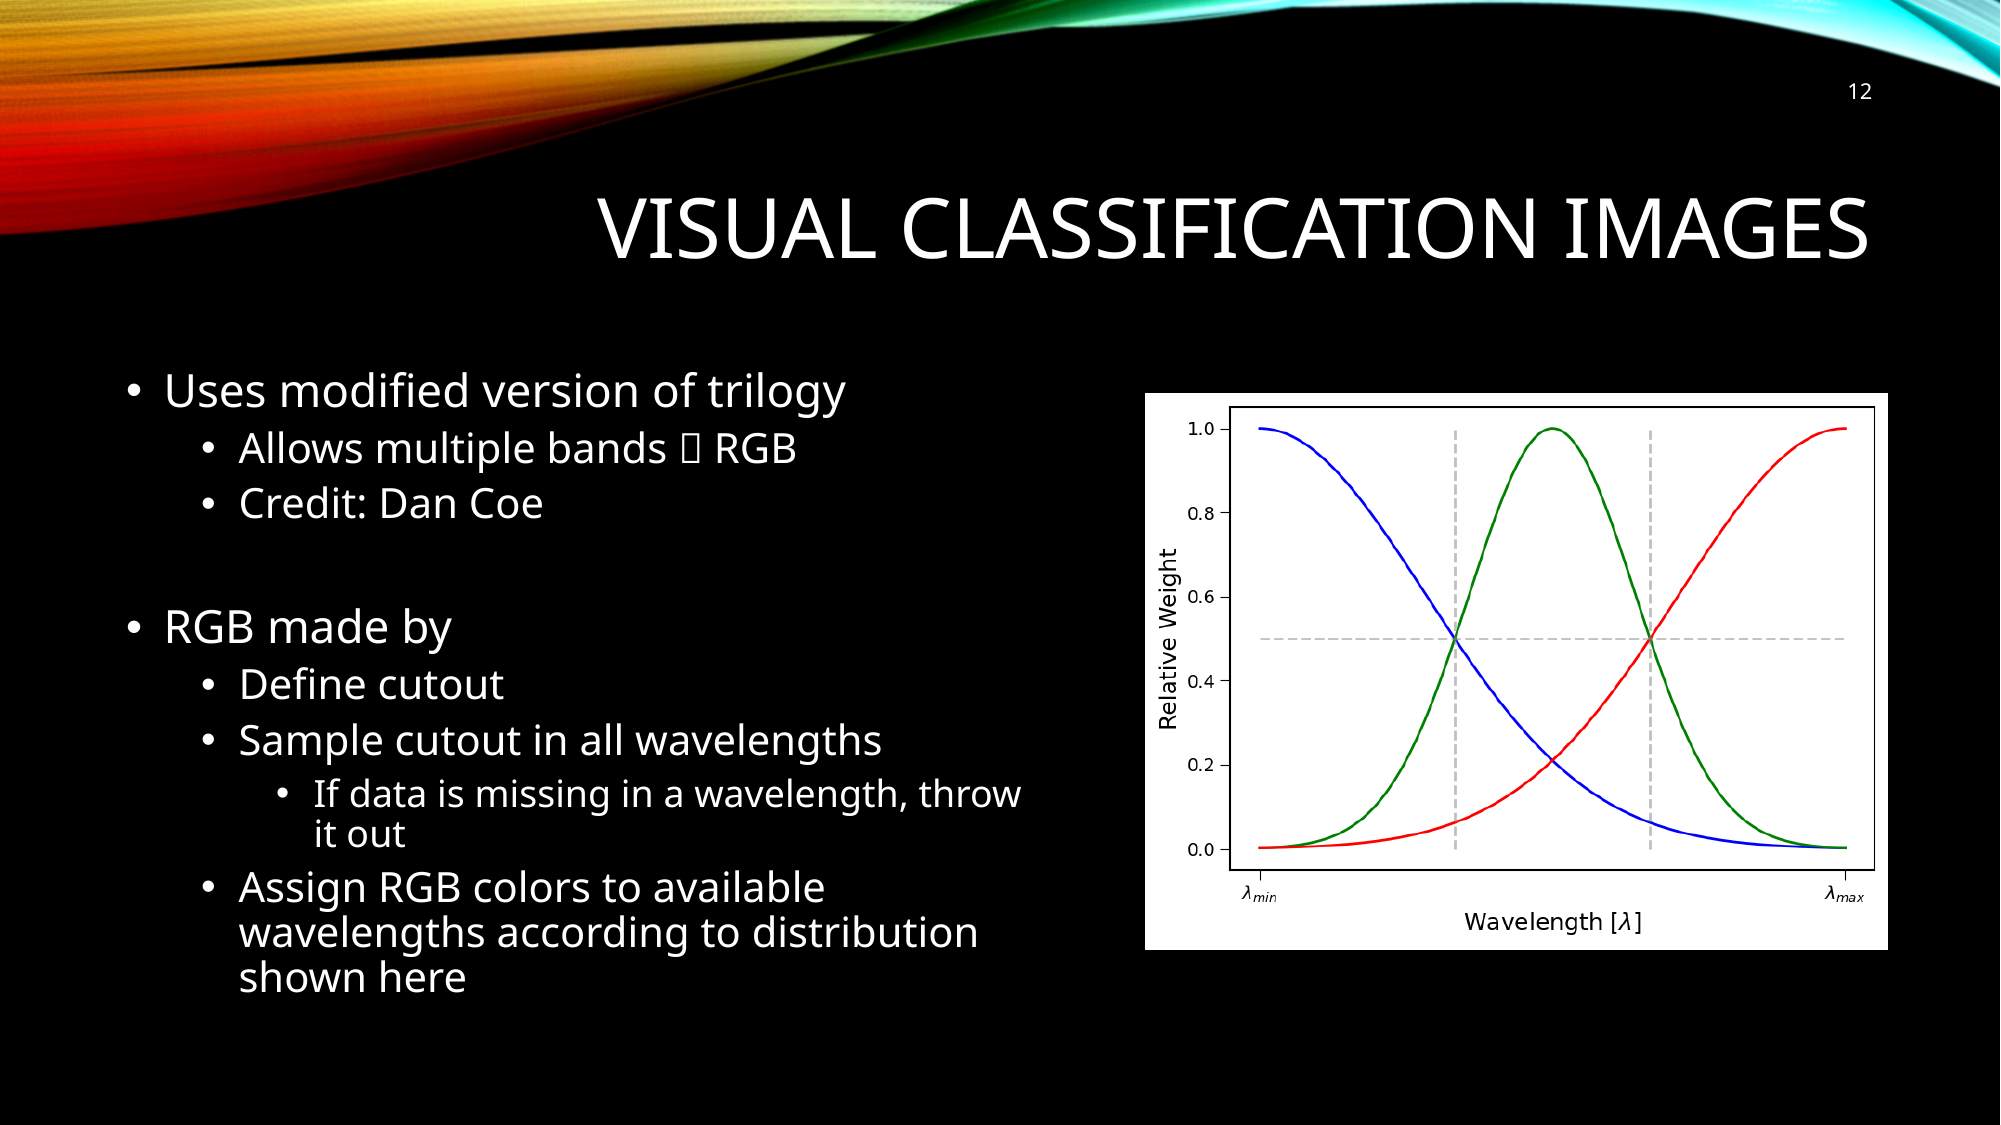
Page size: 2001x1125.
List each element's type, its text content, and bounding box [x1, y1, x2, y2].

slide_number 11 [1437, 62, 1888, 123]
title Visual Classification images [474, 125, 1888, 338]
picture [1145, 392, 1888, 950]
picture [0, 0, 2000, 237]
list Uses modified version of trilogy Allows multiple bands  RGB Credit: Dan Coe RGB made by Define cutout Sample cutout in all wavelengths If data is missing in a wavelength, throw it out Assign RGB colors to available wavelengths according to distribution shown here [111, 360, 1066, 1021]
